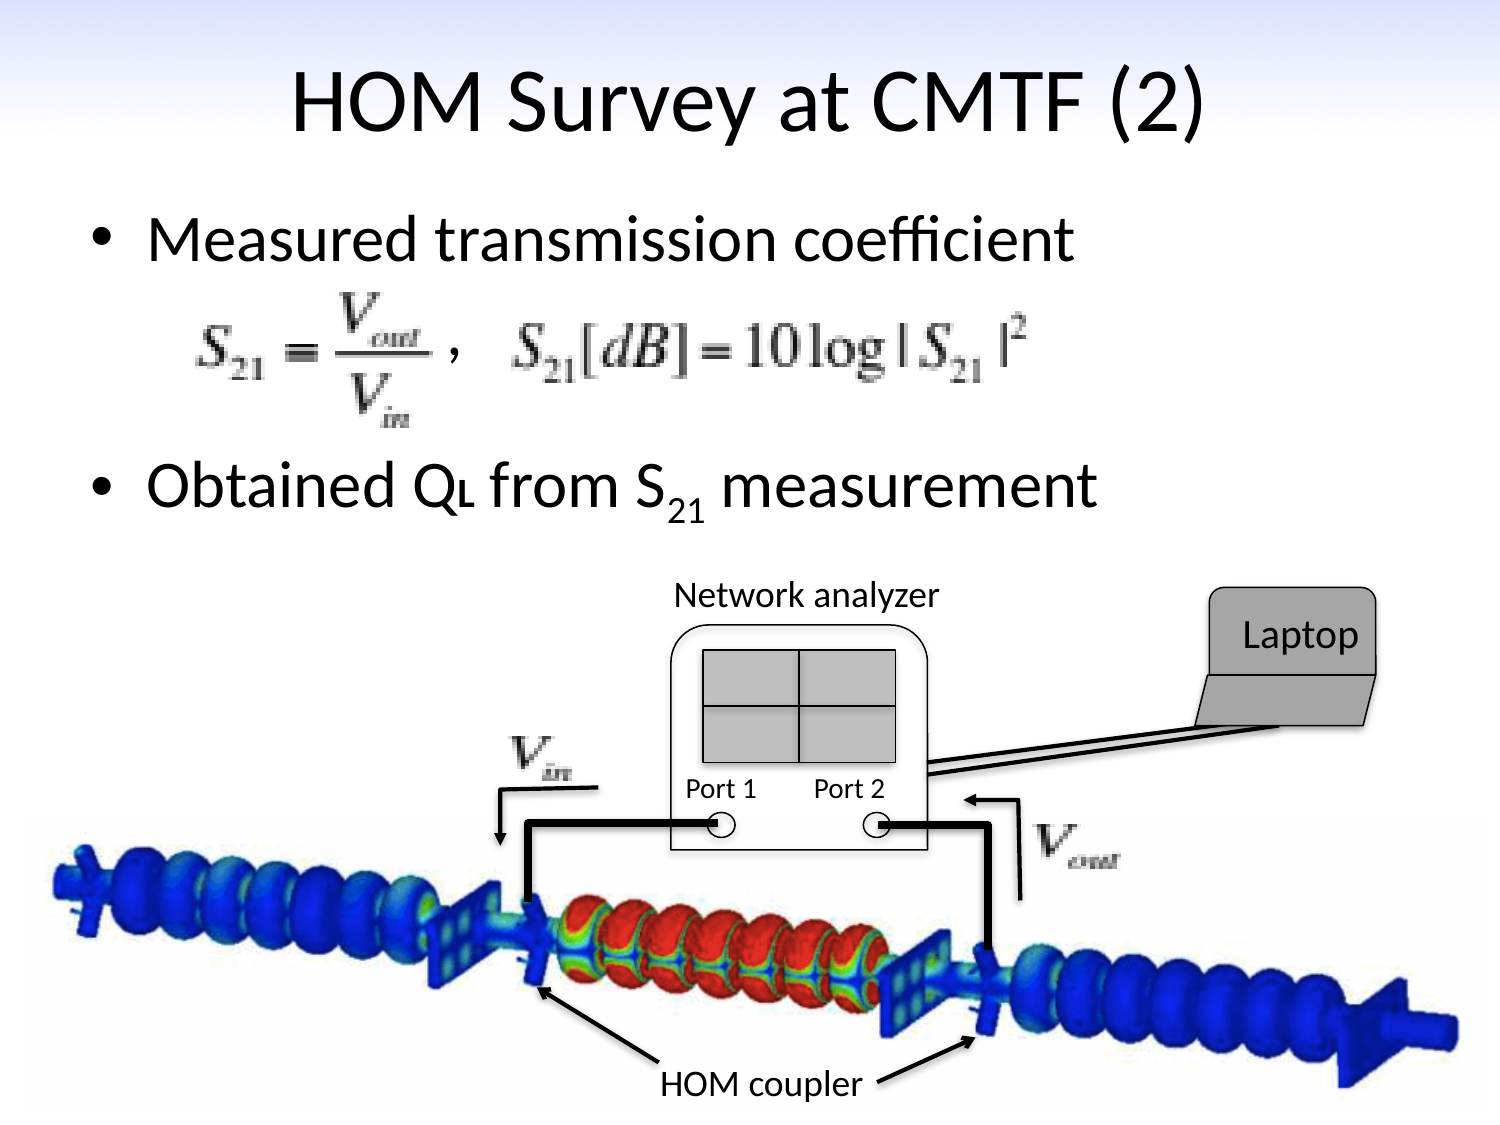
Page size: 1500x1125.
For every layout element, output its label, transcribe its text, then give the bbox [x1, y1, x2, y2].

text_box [24, 562, 1488, 1113]
title HOM Survey at CMTF (2) [75, 0, 1425, 187]
picture [0, 0, 1500, 1125]
list Measured transmission coefficient , Obtained QL from S21 measurement [75, 187, 1425, 560]
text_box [187, 274, 438, 433]
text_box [504, 299, 1035, 388]
